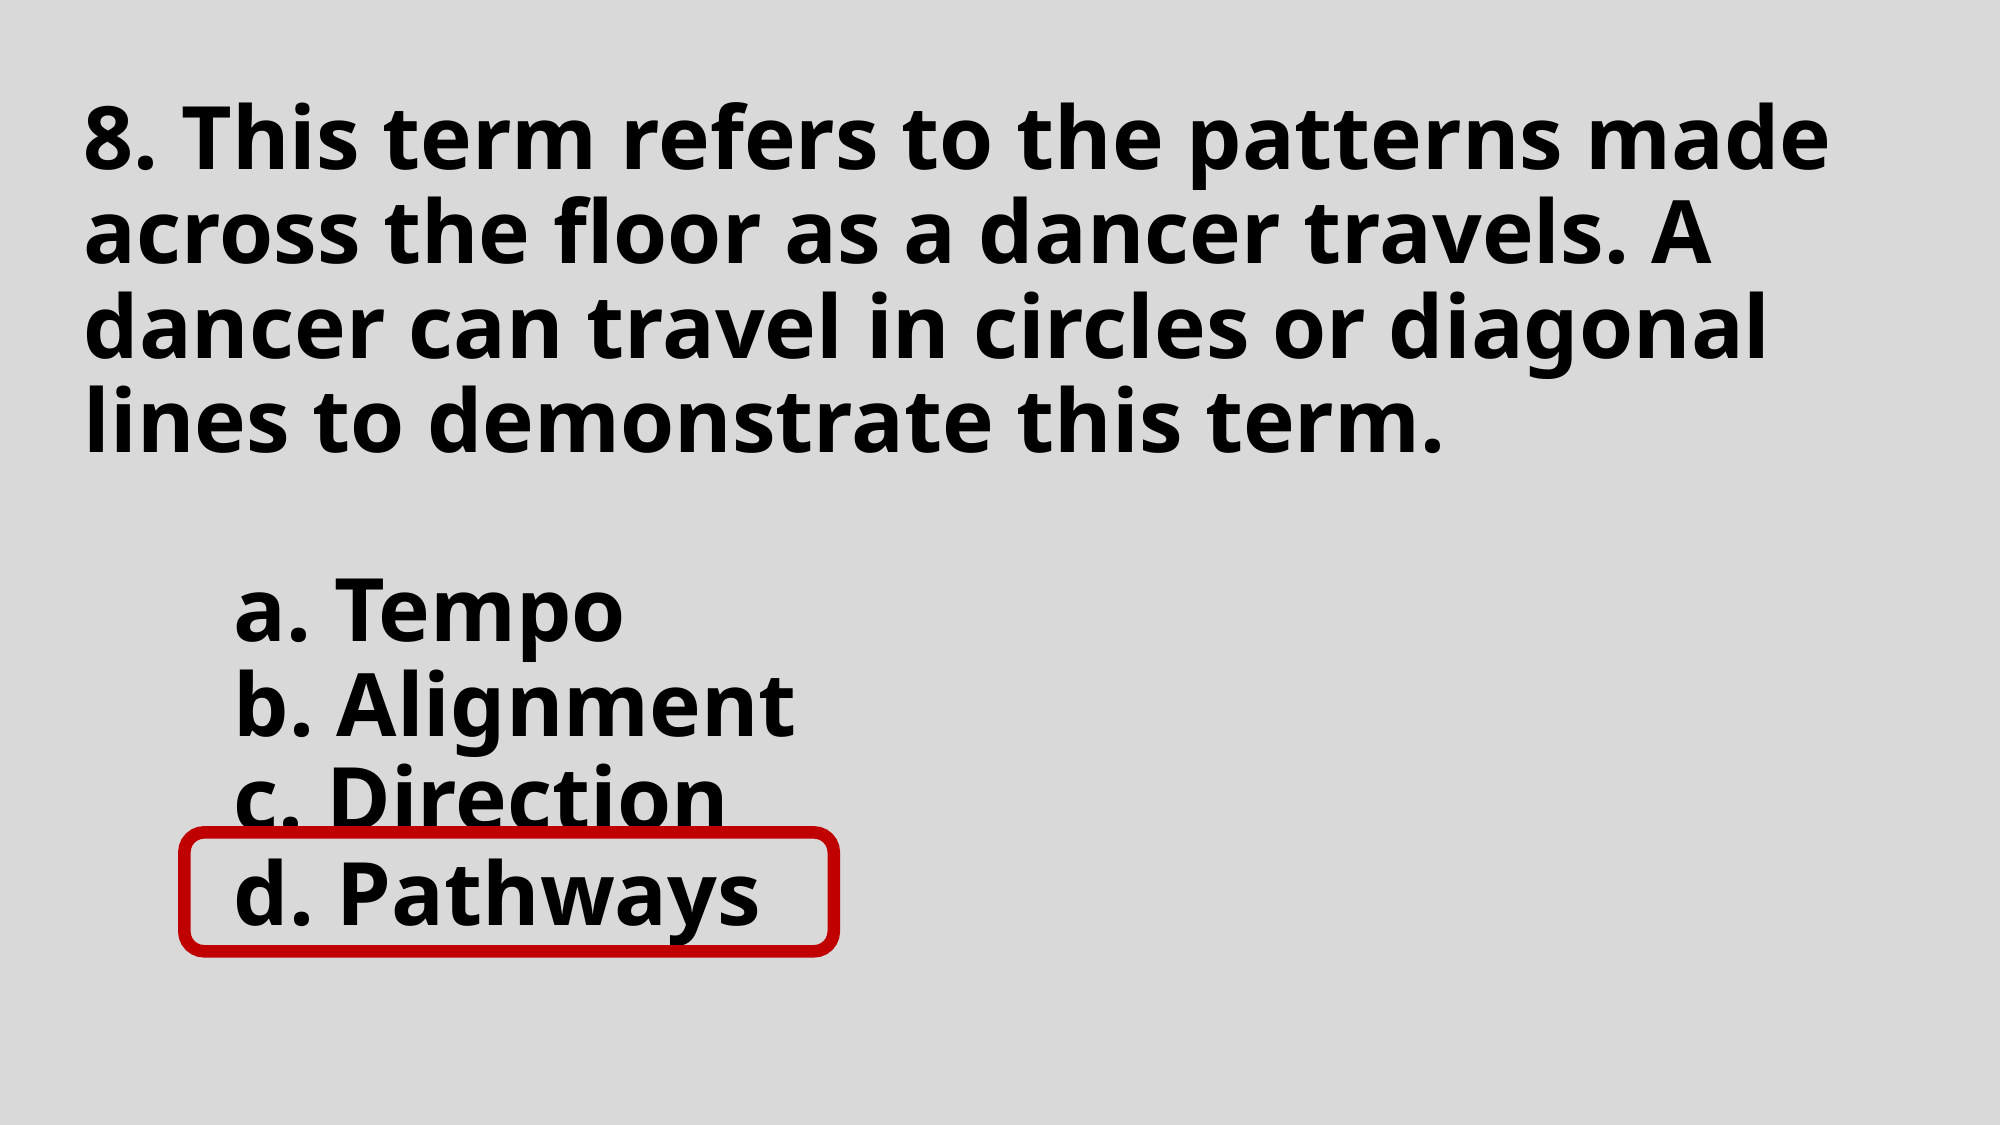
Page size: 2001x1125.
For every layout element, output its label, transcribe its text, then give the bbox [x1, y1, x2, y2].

title 8. This term refers to the patterns made across the floor as a dancer travels. A dancer can travel in circles or diagonal lines to demonstrate this term. a. Tempo b. Alignment c. Direction d. Pathways [68, 124, 1985, 1019]
text_box [183, 831, 835, 953]
